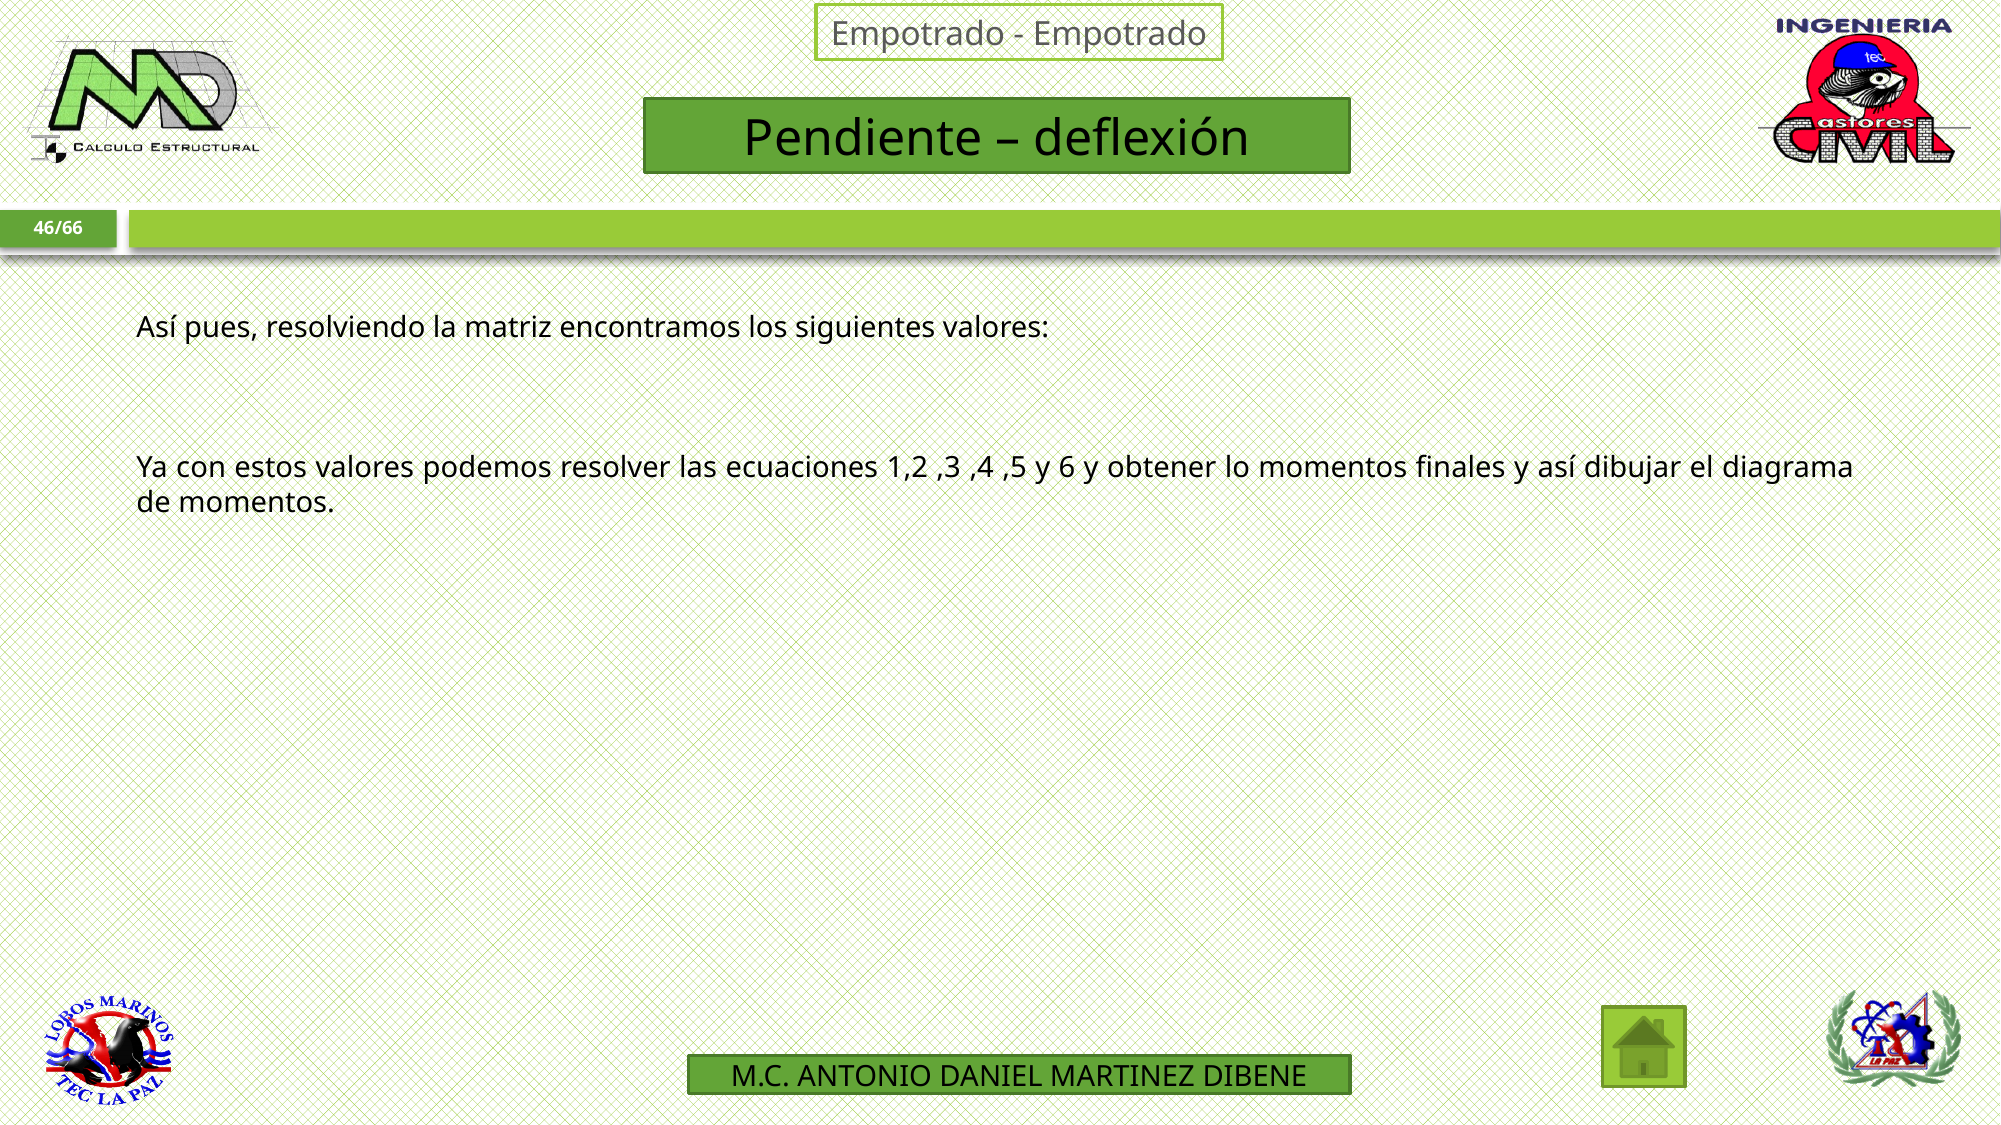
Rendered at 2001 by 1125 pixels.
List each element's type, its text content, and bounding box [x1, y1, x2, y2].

text_box Pendiente – deflexión [643, 97, 1351, 174]
text_box Empotrado - Empotrado [814, 3, 1224, 61]
picture [44, 996, 174, 1106]
picture [1757, 9, 1971, 172]
text_box [1601, 1005, 1687, 1088]
slide_number 46/66 [0, 208, 117, 249]
picture [1826, 989, 1961, 1087]
picture [11, 29, 283, 172]
footer M.C. ANTONIO DANIEL MARTINEZ DIBENE [687, 1054, 1352, 1095]
